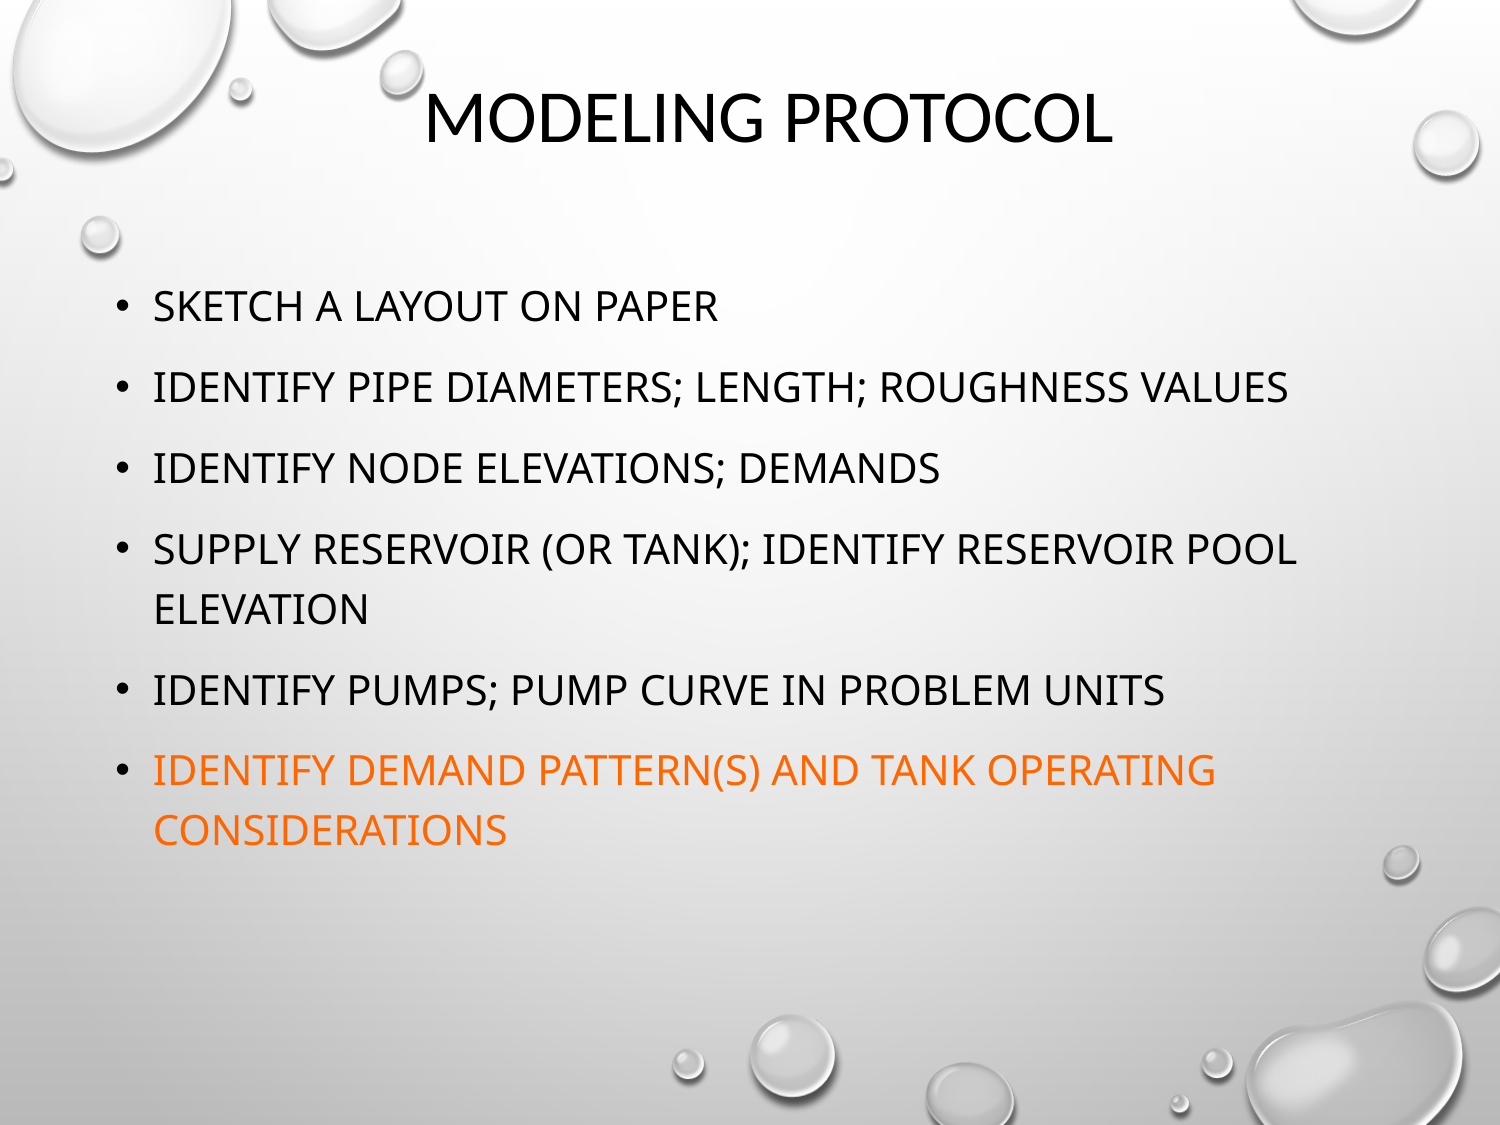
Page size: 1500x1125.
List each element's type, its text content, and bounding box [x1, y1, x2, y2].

title Modeling Protocol [100, 37, 1438, 200]
list Sketch a layout on paper Identify pipe diameters; length; roughness values Identify node elevations; demands Supply reservoir (or tank); identify reservoir pool elevation Identify pumps; pump curve in problem units Identify demand pattern(s) and tank operating considerations [100, 262, 1438, 1000]
picture [0, 0, 1500, 1125]
